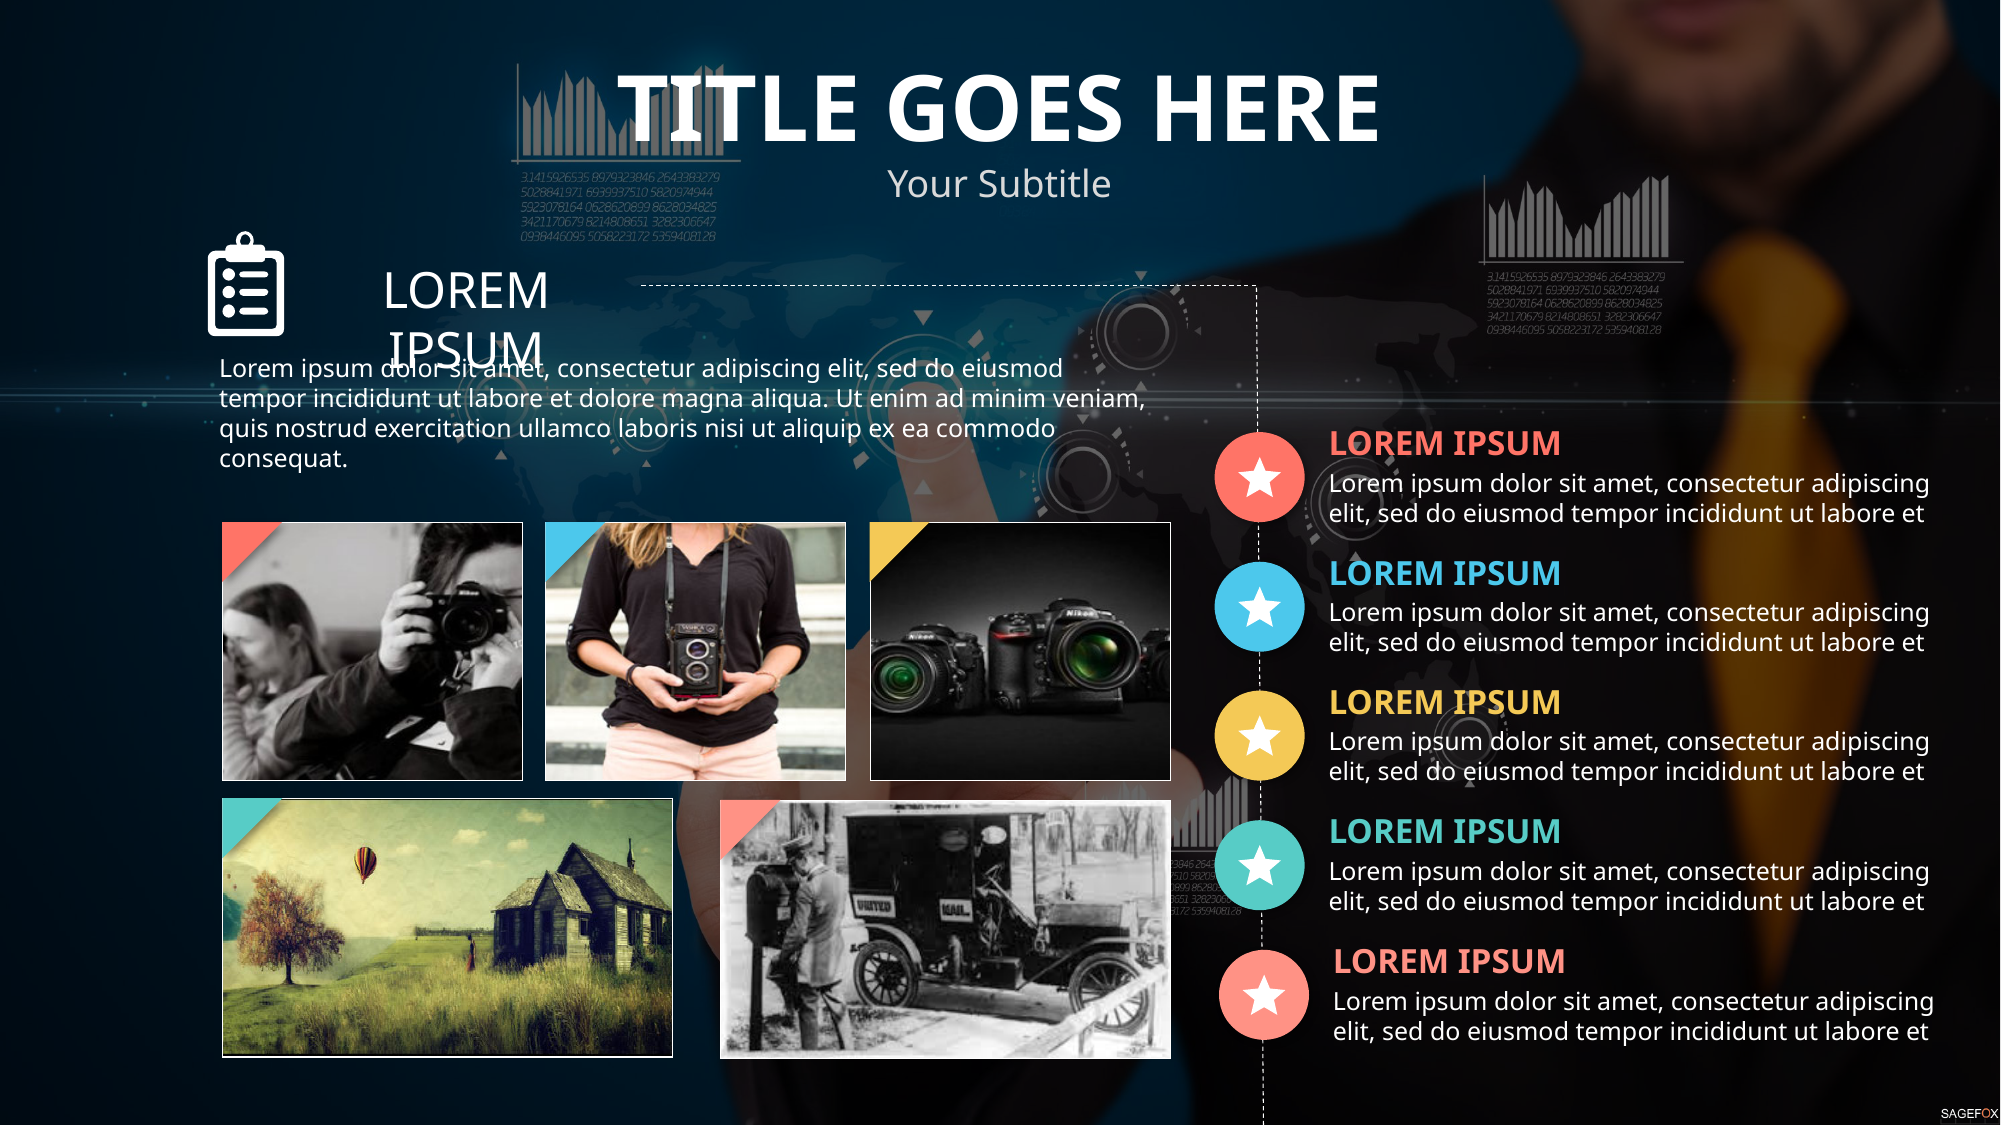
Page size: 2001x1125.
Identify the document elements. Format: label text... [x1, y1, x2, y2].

text_box LOREM IPSUM Lorem ipsum dolor sit amet, consectetur adipiscing elit, sed do eiusmod tempor incididunt ut labore et [1318, 417, 1953, 533]
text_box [1218, 949, 1309, 1040]
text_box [1256, 1040, 1264, 1125]
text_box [1256, 652, 1264, 690]
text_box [1214, 690, 1305, 781]
text_box [221, 798, 673, 1058]
text_box [719, 798, 783, 863]
text_box LOREM IPSUM Lorem ipsum dolor sit amet, consectetur adipiscing elit, sed do eiusmod tempor incididunt ut labore et [1318, 675, 1953, 791]
text_box [221, 797, 285, 861]
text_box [1256, 911, 1264, 949]
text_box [1214, 561, 1305, 652]
text_box [868, 521, 933, 585]
text_box [545, 521, 847, 782]
picture [0, 0, 2001, 1125]
text_box Lorem ipsum dolor sit amet, consectetur adipiscing elit, sed do eiusmod tempor incididunt ut labore et dolore magna aliqua. Ut enim ad minim veniam, quis nostrud exercitation ullamco laboris nisi ut aliquip ex ea commodo consequat. [204, 344, 1168, 480]
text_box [1256, 781, 1264, 820]
text_box TITLE GOES HERE Your Subtitle [548, 42, 1452, 212]
text_box [221, 521, 523, 782]
text_box [544, 521, 608, 585]
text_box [1214, 820, 1305, 911]
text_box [1214, 432, 1305, 523]
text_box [1256, 523, 1264, 561]
text_box LOREM IPSUM Lorem ipsum dolor sit amet, consectetur adipiscing elit, sed do eiusmod tempor incididunt ut labore et [1318, 546, 1953, 662]
text_box LOREM IPSUM [292, 250, 642, 344]
text_box [221, 521, 285, 585]
text_box [719, 799, 1171, 1060]
text_box [869, 521, 1171, 782]
text_box LOREM IPSUM Lorem ipsum dolor sit amet, consectetur adipiscing elit, sed do eiusmod tempor incididunt ut labore et [1318, 805, 1953, 921]
text_box LOREM IPSUM Lorem ipsum dolor sit amet, consectetur adipiscing elit, sed do eiusmod tempor incididunt ut labore et [1322, 935, 1958, 1050]
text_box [207, 231, 285, 337]
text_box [1256, 287, 1264, 432]
